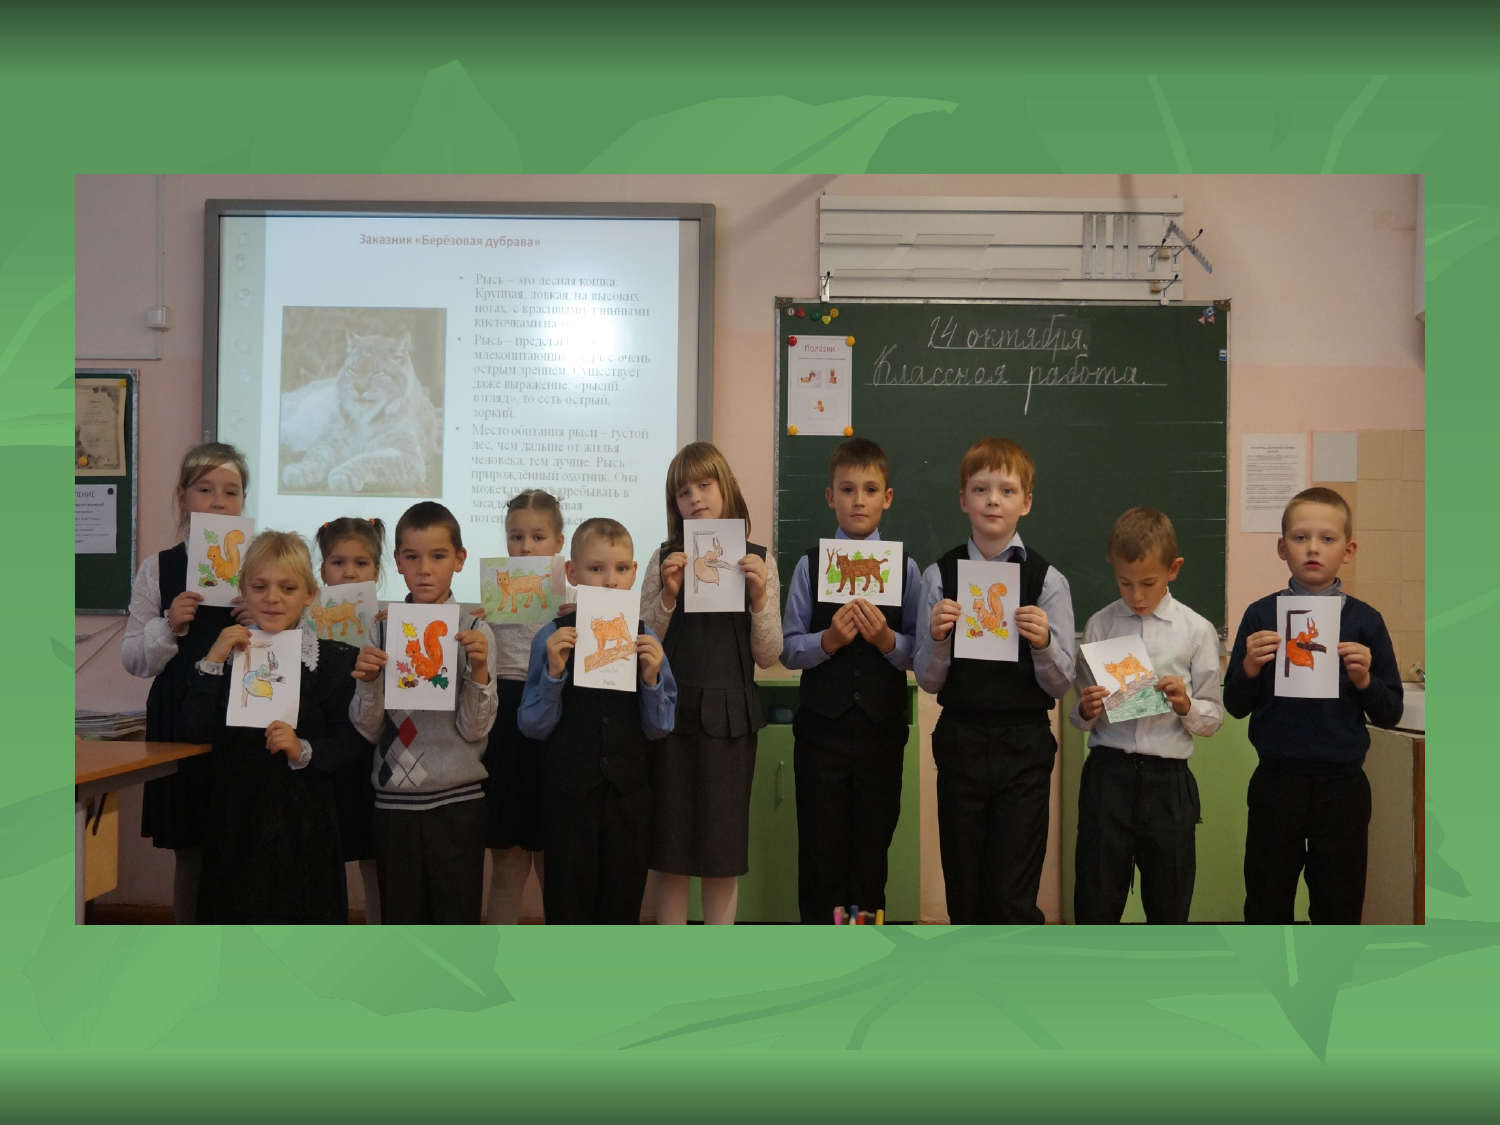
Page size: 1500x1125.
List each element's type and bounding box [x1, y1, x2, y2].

list [74, 174, 1426, 926]
